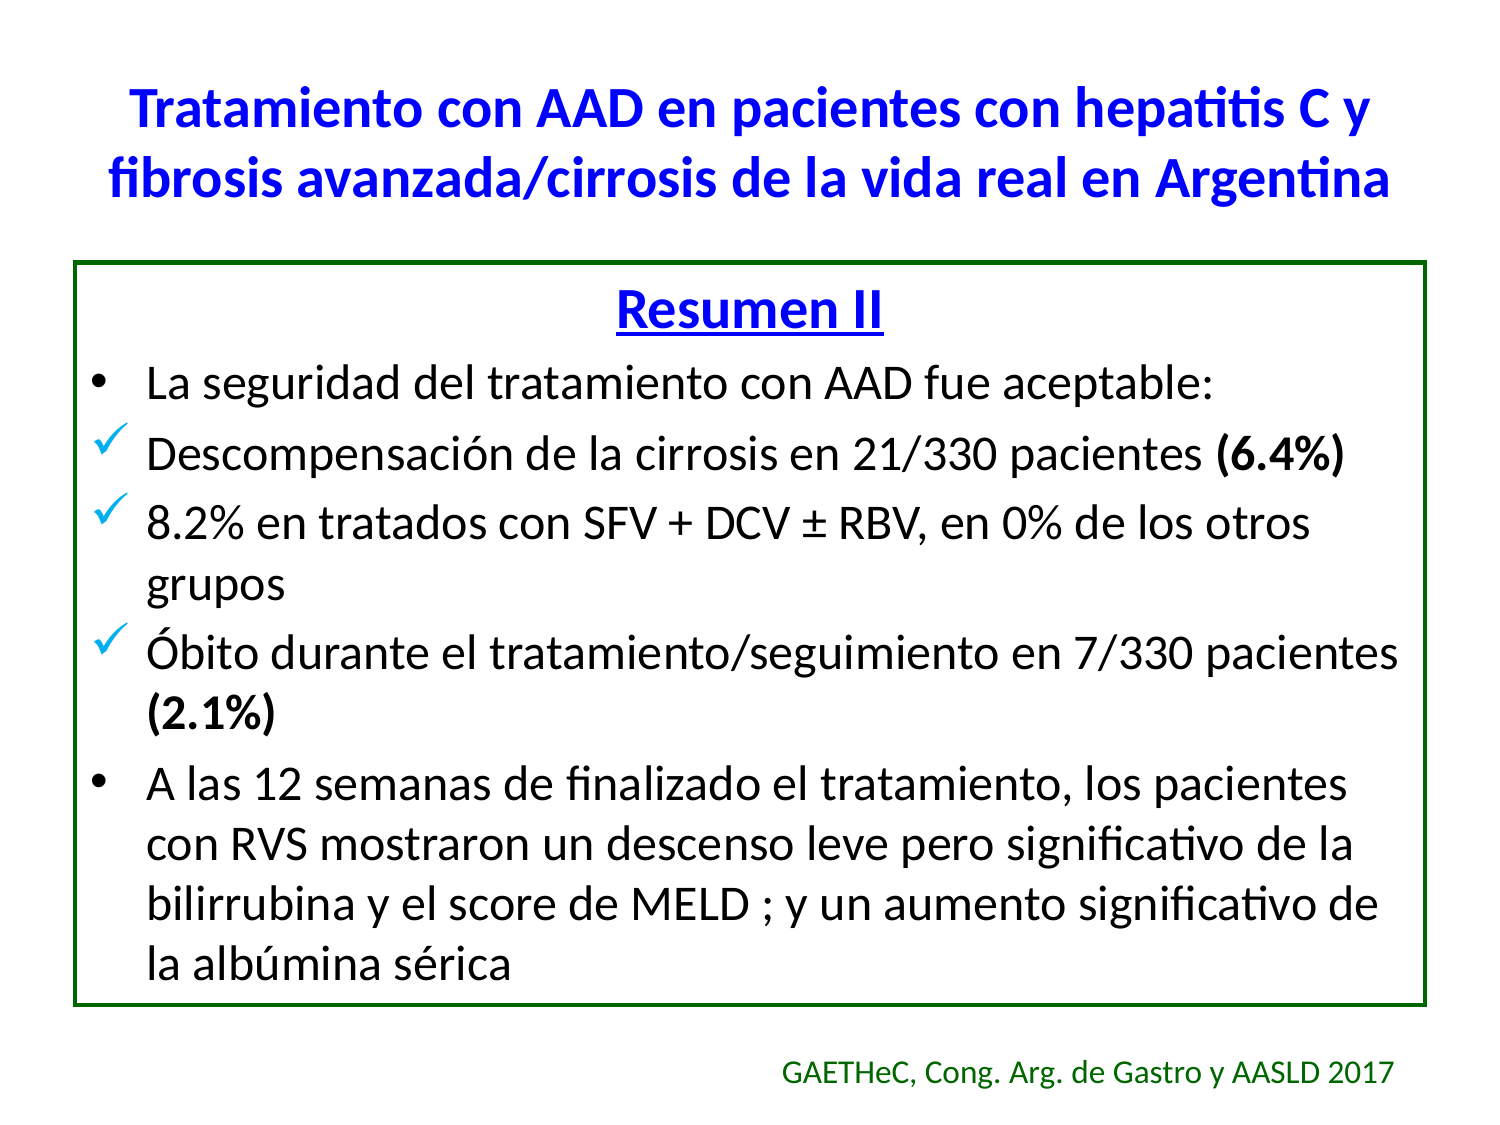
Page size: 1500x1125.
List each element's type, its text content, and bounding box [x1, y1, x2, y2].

title Tratamiento con AAD en pacientes con hepatitis C y fibrosis avanzada/cirrosis de la vida real en Argentina [74, 44, 1426, 233]
list Resumen II La seguridad del tratamiento con AAD fue aceptable: Descompensación de la cirrosis en 21/330 pacientes (6.4%) 8.2% en tratados con SFV + DCV ± RBV, en 0% de los otros grupos Óbito durante el tratamiento/seguimiento en 7/330 pacientes (2.1%) A las 12 semanas de finalizado el tratamiento, los pacientes con RVS mostraron un descenso leve pero significativo de la bilirrubina y el score de MELD ; y un aumento significativo de la albúmina sérica [74, 262, 1426, 1006]
text_box GAETHeC, Cong. Arg. de Gastro y AASLD 2017 [726, 1042, 1418, 1098]
